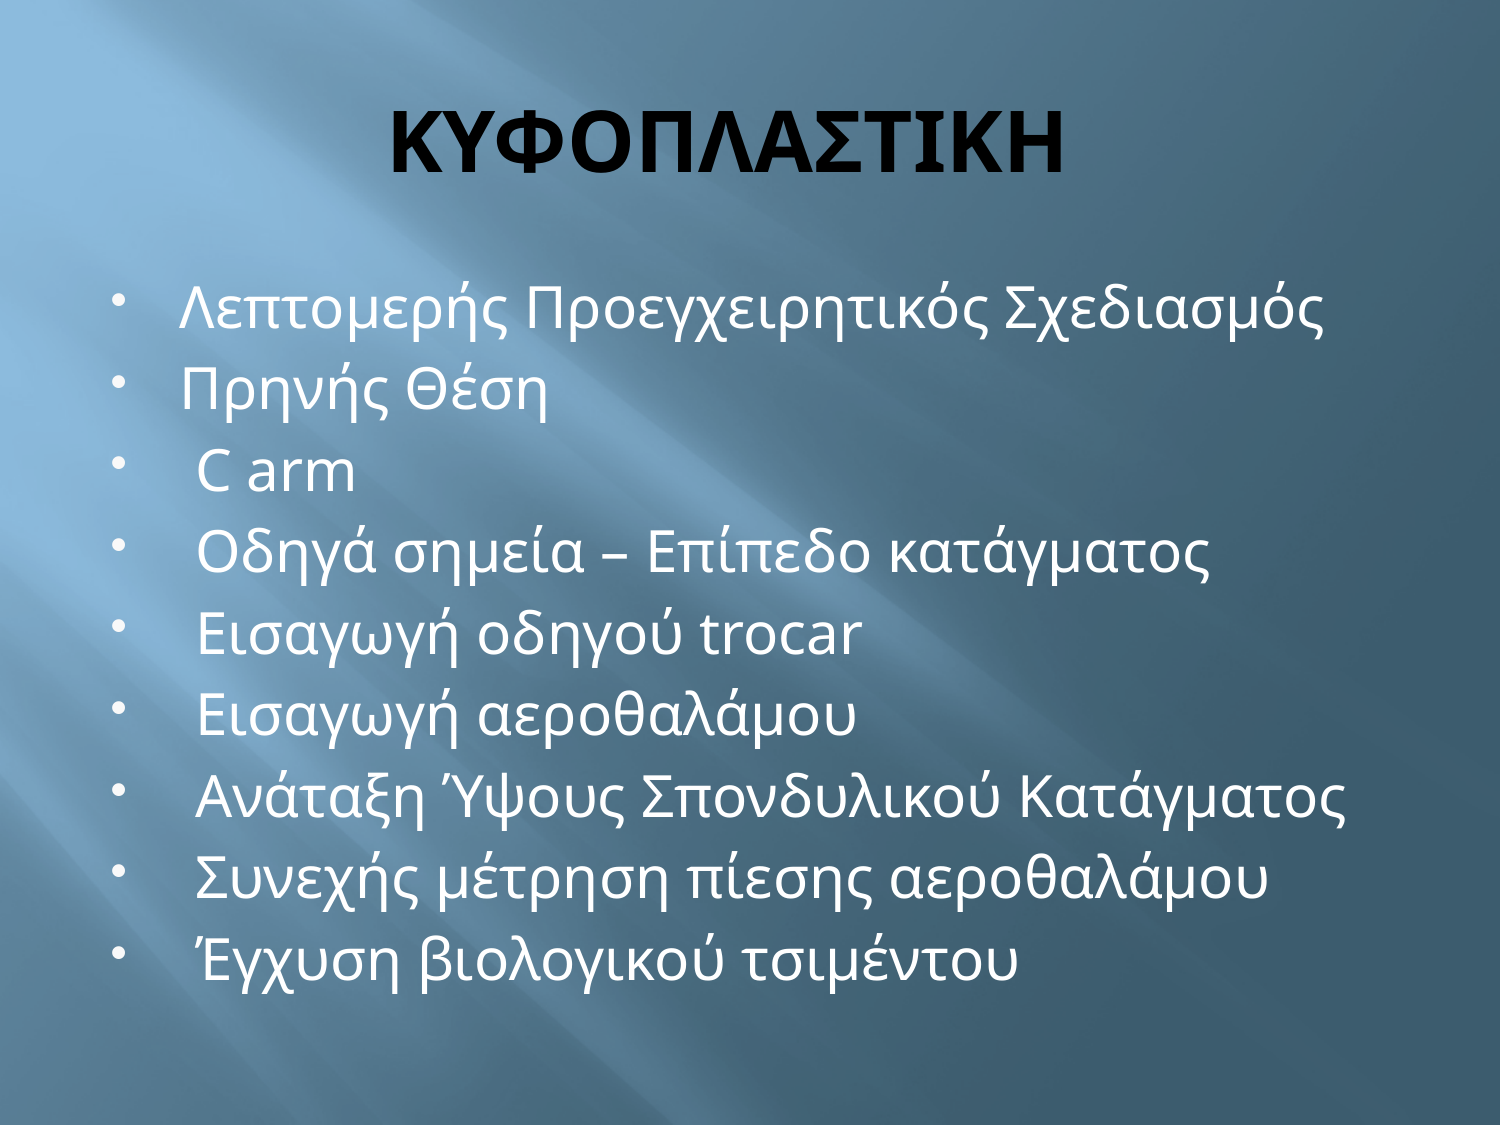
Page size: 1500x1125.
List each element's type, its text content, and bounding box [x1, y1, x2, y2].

list Λεπτομερής Προεγχειρητικός Σχεδιασμός Πρηνής Θέση C arm Οδηγά σημεία – Επίπεδο κατάγματος Εισαγωγή οδηγού trocar Εισαγωγή αεροθαλάμου Ανάταξη Ύψους Σπονδυλικού Κατάγματος Συνεχής μέτρηση πίεσης αεροθαλάμου Έγχυση βιολογικού τσιμέντου [75, 262, 1425, 1035]
title ΚΥΦΟΠΛΑΣΤΙΚΗ [75, 45, 1425, 233]
